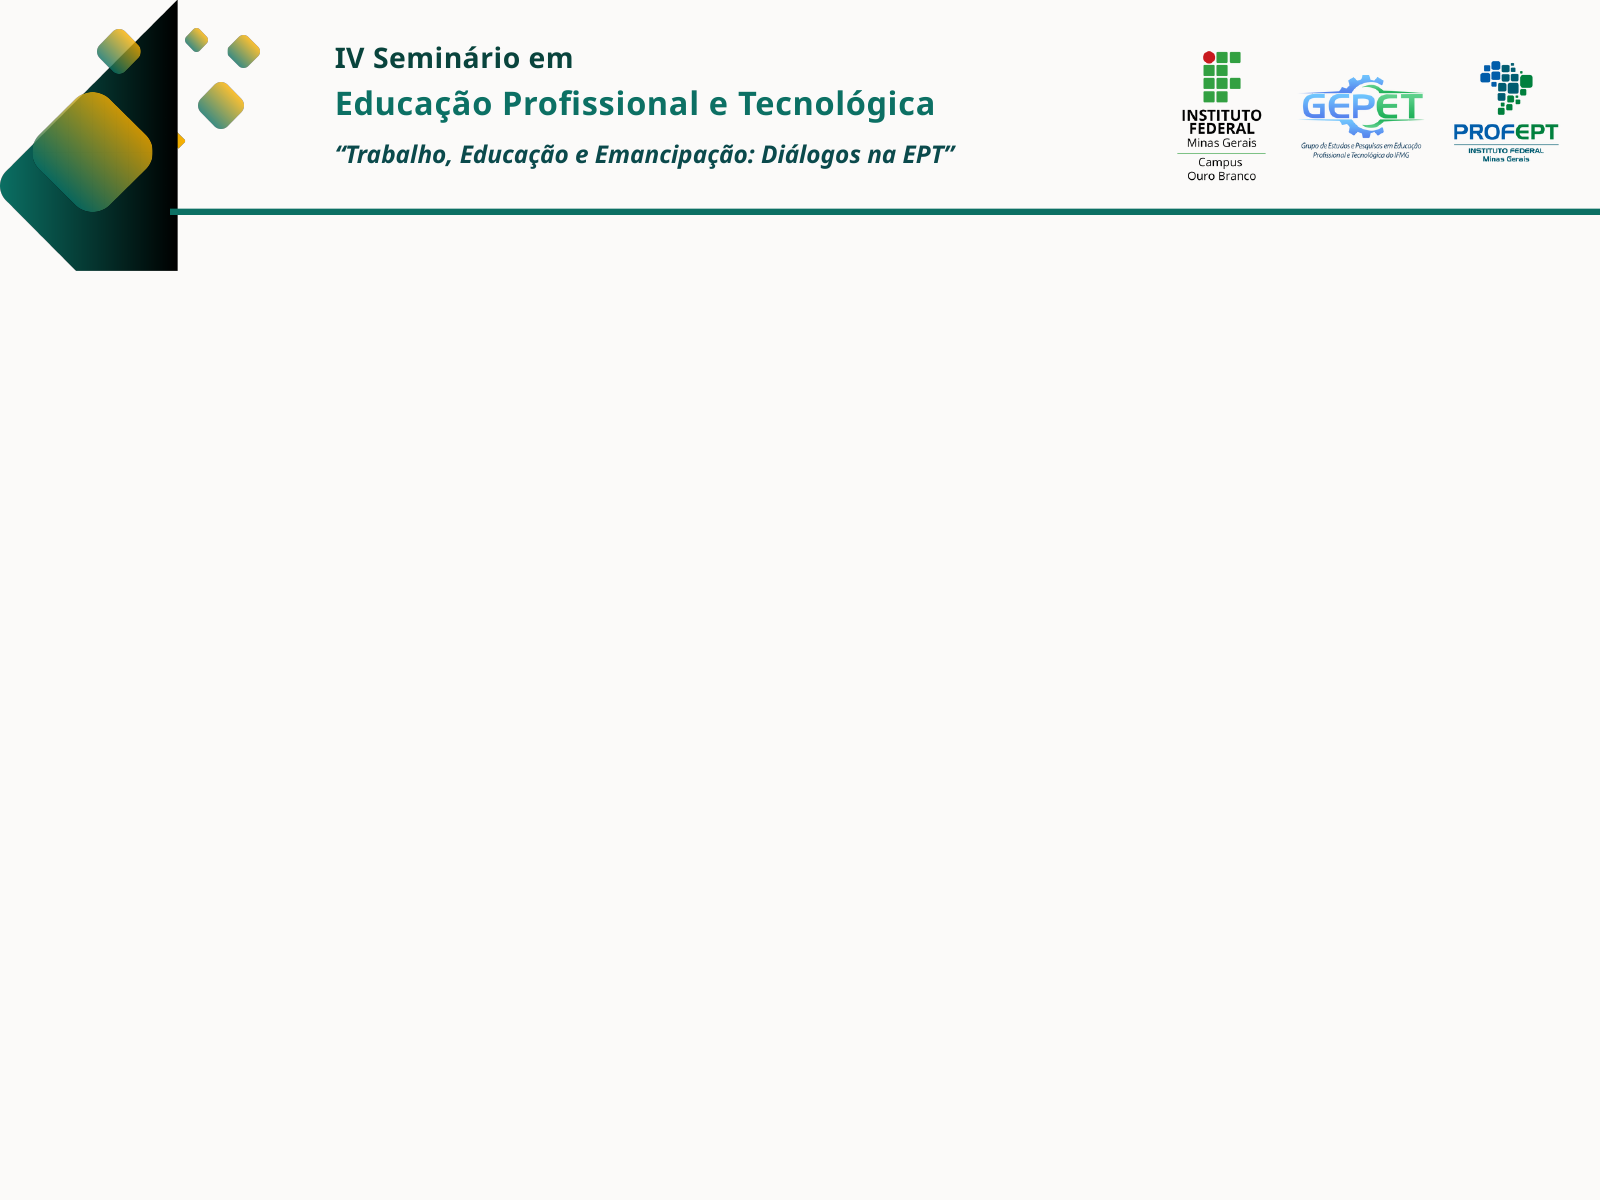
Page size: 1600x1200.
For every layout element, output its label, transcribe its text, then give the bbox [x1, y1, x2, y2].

text_box [178, 104, 186, 211]
text_box [185, 28, 208, 52]
text_box [1177, 51, 1266, 183]
text_box [198, 82, 244, 129]
text_box [1297, 75, 1425, 159]
text_box [97, 29, 141, 74]
text_box [32, 92, 153, 212]
text_box [227, 35, 260, 68]
text_box IV Seminário em [334, 43, 981, 75]
text_box [1443, 52, 1569, 175]
text_box “Trabalho, Educação e Emancipação: Diálogos na EPT” [334, 143, 1128, 169]
text_box [0, 0, 178, 271]
text_box Educação Profissional e Tecnológica [334, 86, 1012, 122]
text_box [178, 212, 186, 246]
